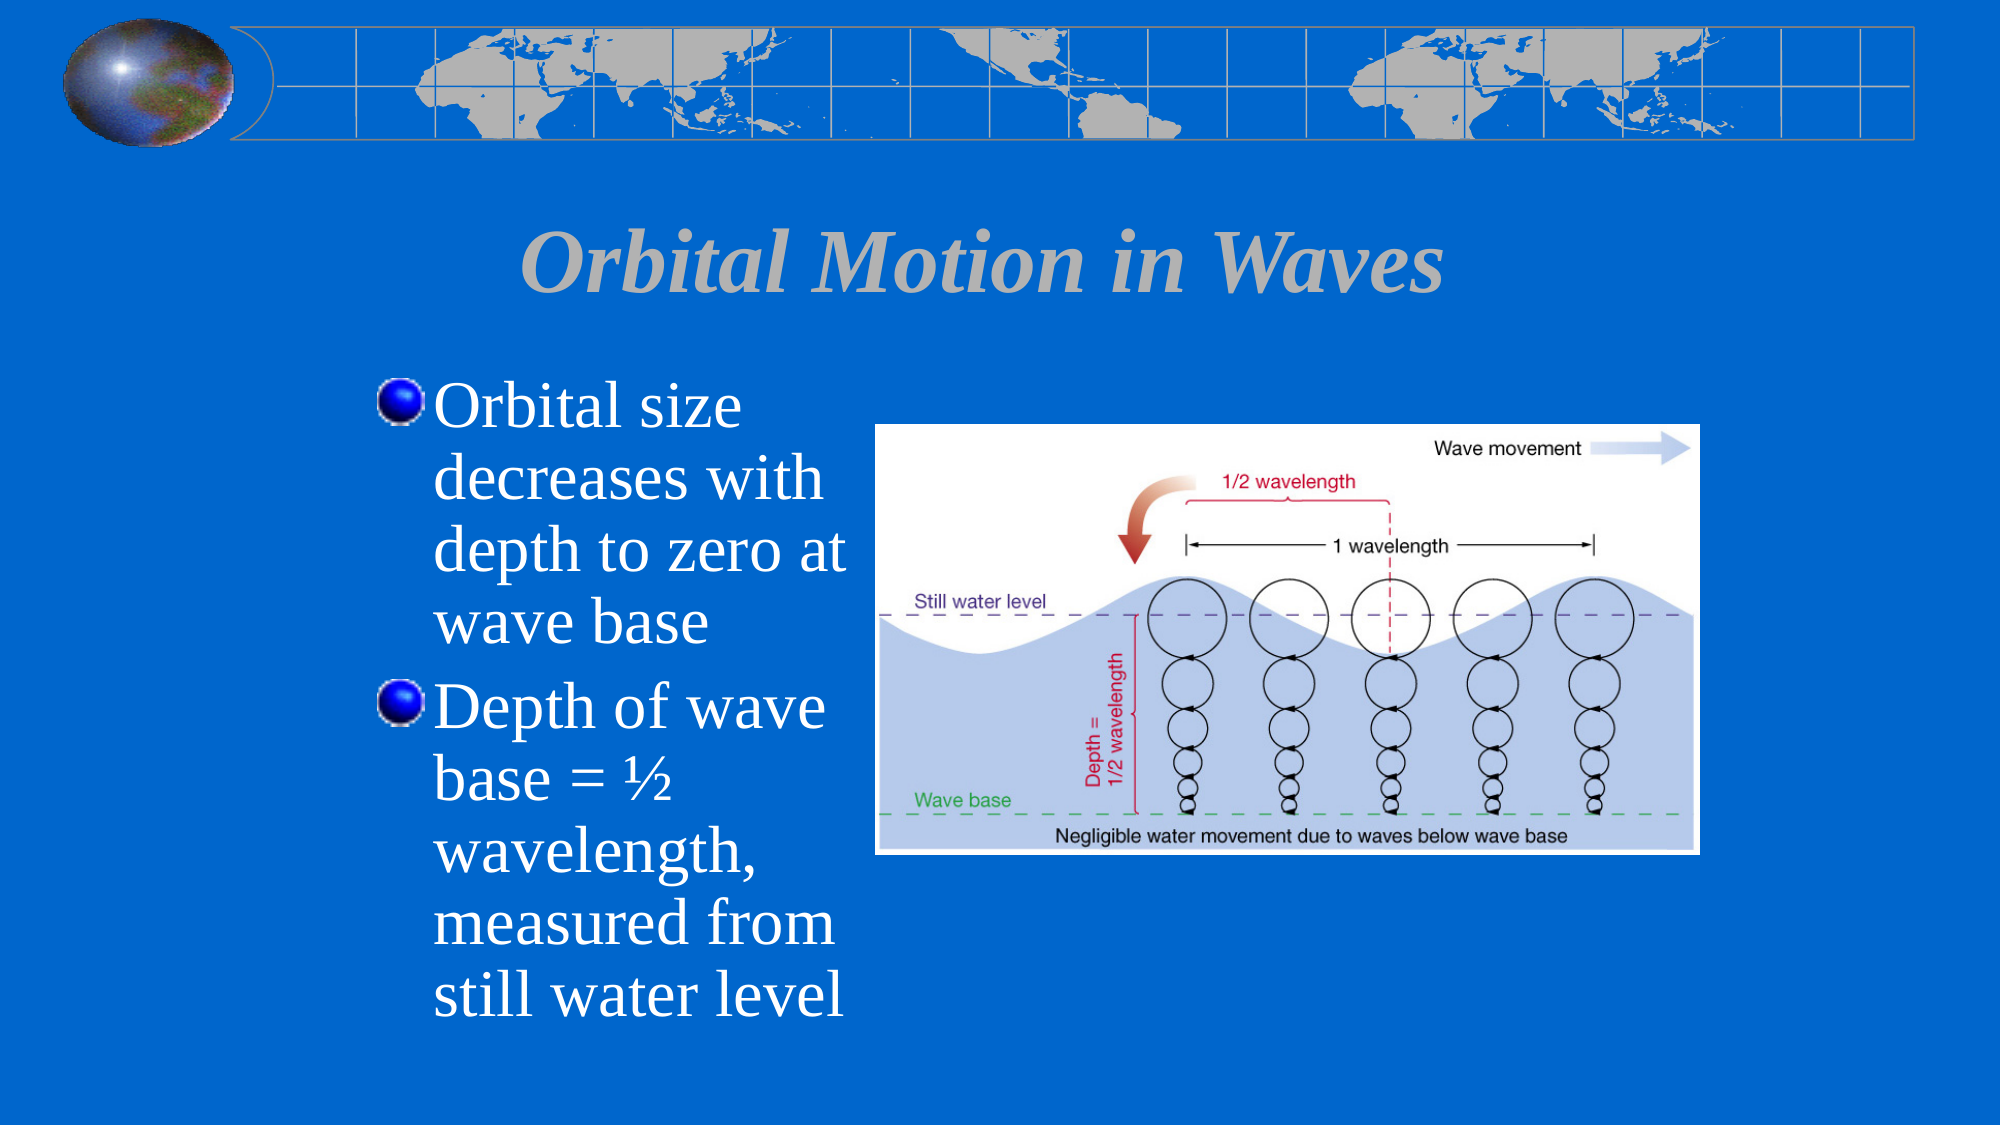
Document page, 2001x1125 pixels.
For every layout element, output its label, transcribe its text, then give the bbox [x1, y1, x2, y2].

picture [874, 424, 1701, 855]
list Orbital size decreases with depth to zero at wave base Depth of wave base = ½ wavelength, measured from still water level [362, 362, 950, 1050]
title Orbital Motion in Waves [133, 162, 1834, 350]
picture [377, 378, 425, 426]
picture [57, 14, 253, 151]
picture [377, 679, 425, 727]
